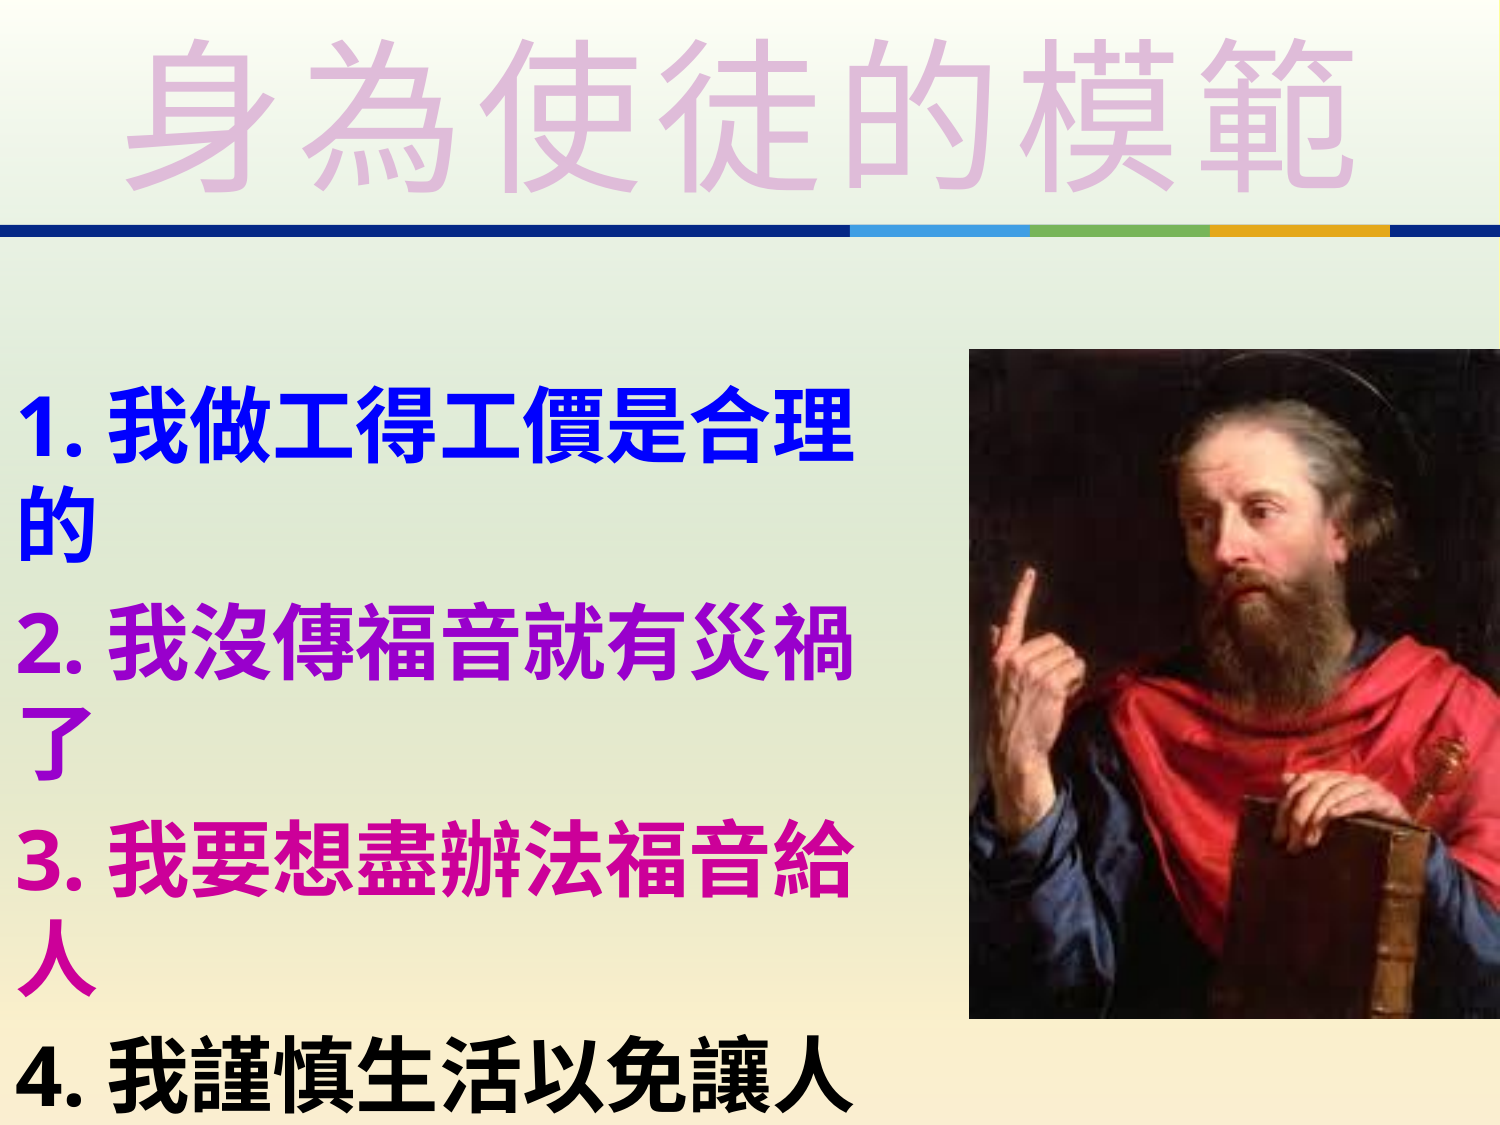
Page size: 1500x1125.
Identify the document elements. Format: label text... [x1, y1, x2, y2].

title 身為使徒的模範 [64, 19, 1415, 207]
picture [968, 349, 1500, 1020]
list 1.我做工得工價是合理的 2.我沒傳福音就有災禍了 3.我要想盡辦法福音給人 4.我謹慎生活以免讓人跌倒 [0, 365, 945, 1023]
